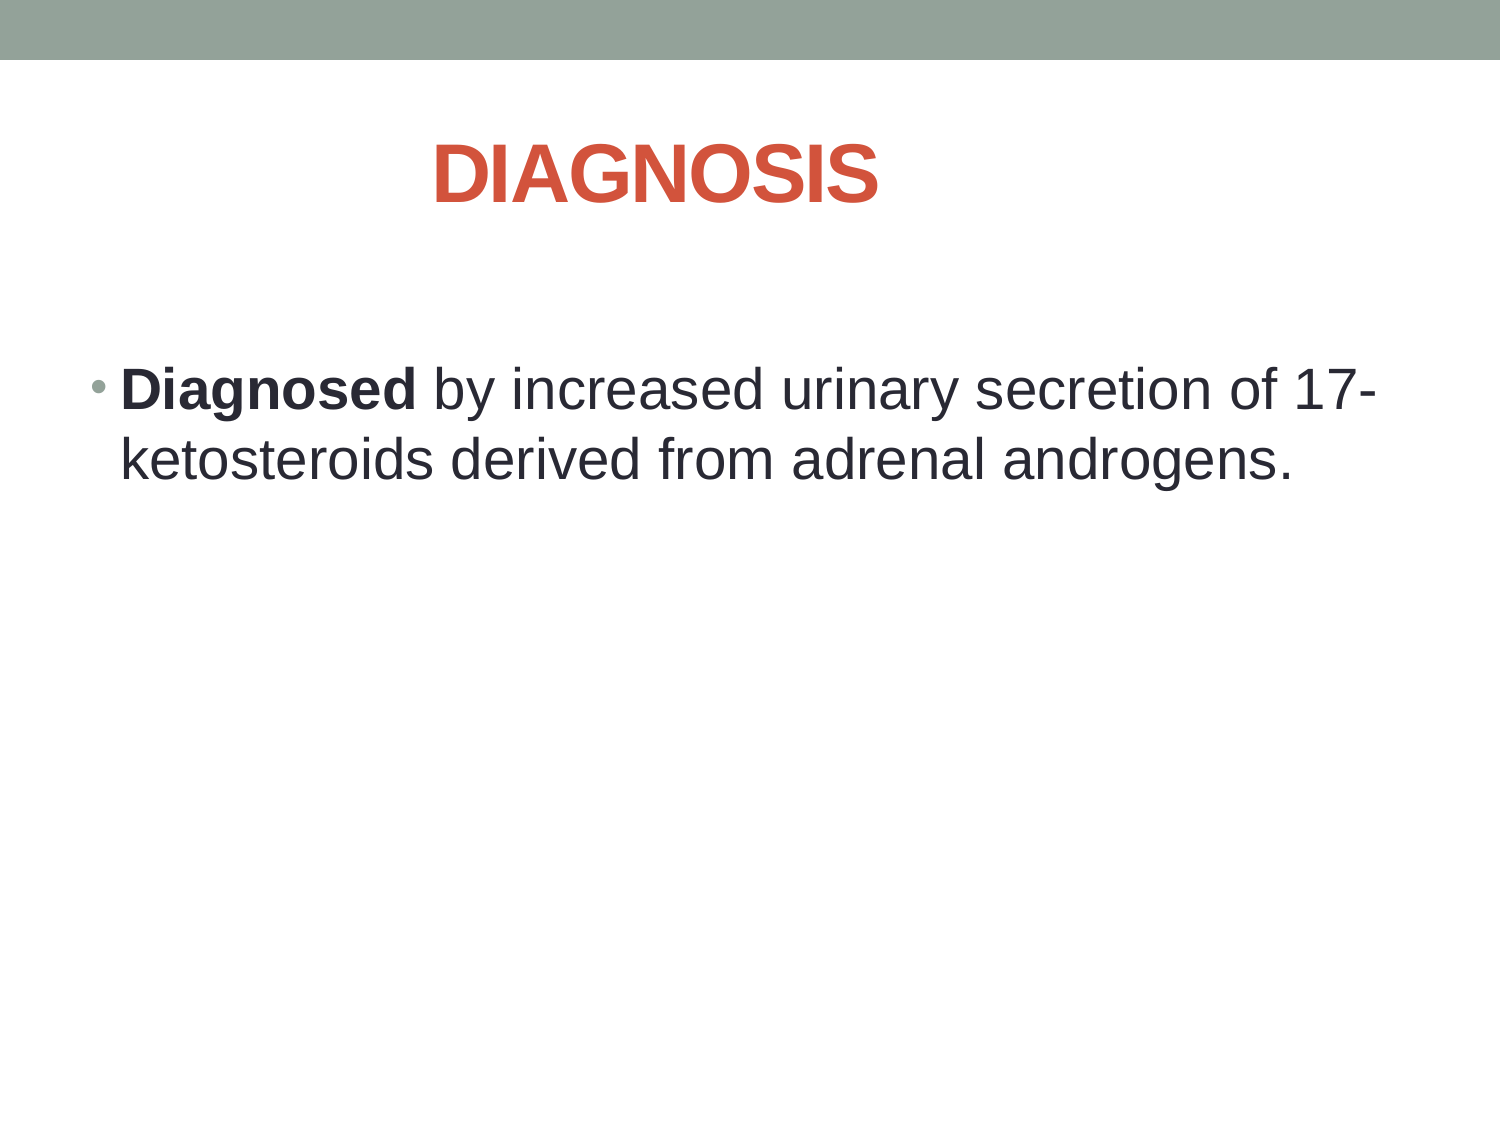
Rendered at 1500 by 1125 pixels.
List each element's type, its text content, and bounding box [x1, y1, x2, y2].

list Diagnosed by increased urinary secretion of 17-ketosteroids derived from adrenal androgens. [75, 262, 1425, 1063]
title DIAGNOSIS [75, 87, 1425, 250]
